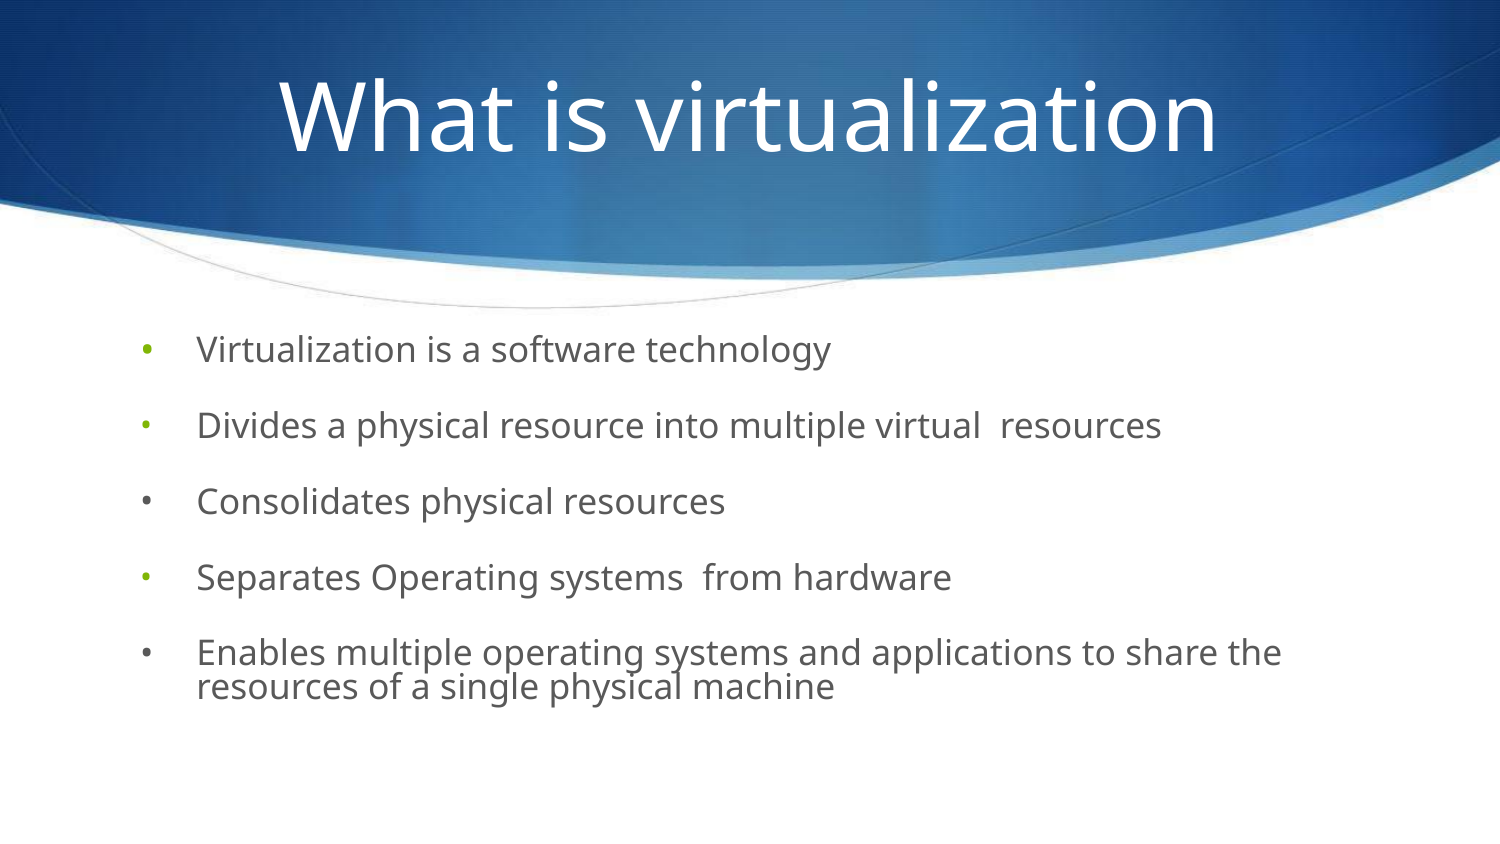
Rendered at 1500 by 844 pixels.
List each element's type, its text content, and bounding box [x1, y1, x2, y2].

picture [0, 0, 1500, 844]
title What is virtualization [75, 42, 1425, 184]
list Virtualization is a software technology Divides a physical resource into multiple virtual resources Consolidates physical resources Separates Operating systems from hardware Enables multiple operating systems and applications to share the resources of a single physical machine [125, 251, 1375, 844]
